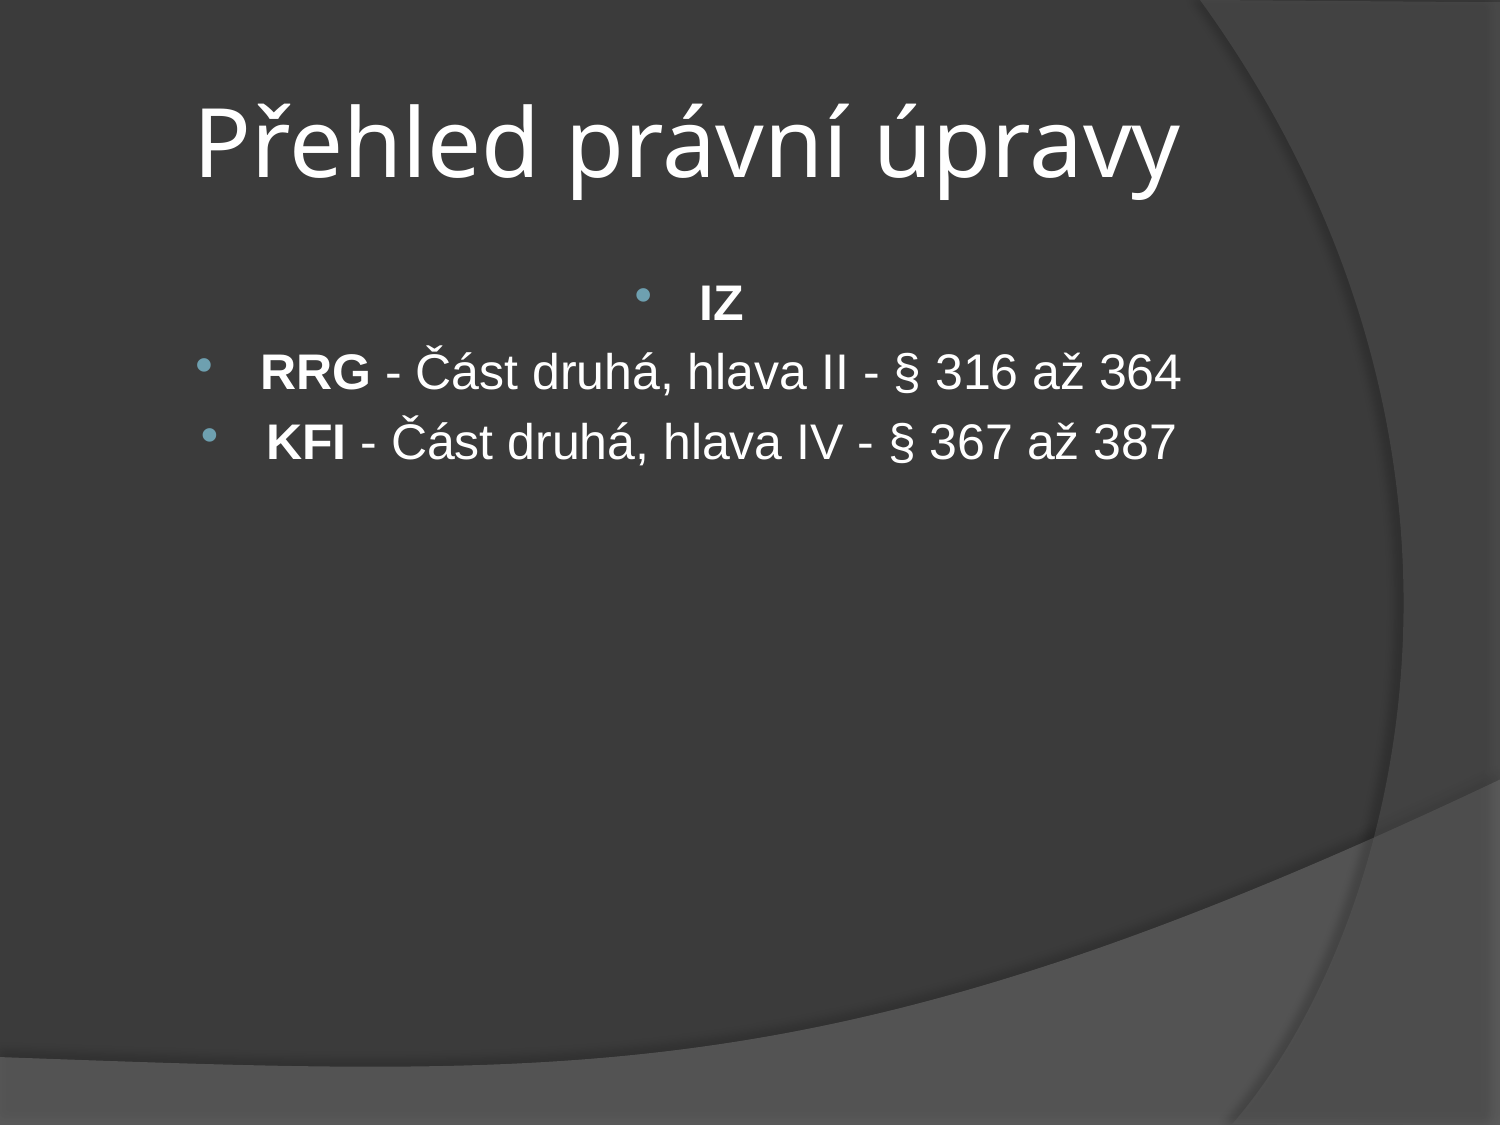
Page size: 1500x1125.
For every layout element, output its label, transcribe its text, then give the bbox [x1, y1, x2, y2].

list IZ RRG - Část druhá, hlava II - § 316 až 364 KFI - Část druhá, hlava IV - § 367 až 387 [75, 262, 1300, 1005]
title Přehled právní úpravy [75, 45, 1300, 233]
